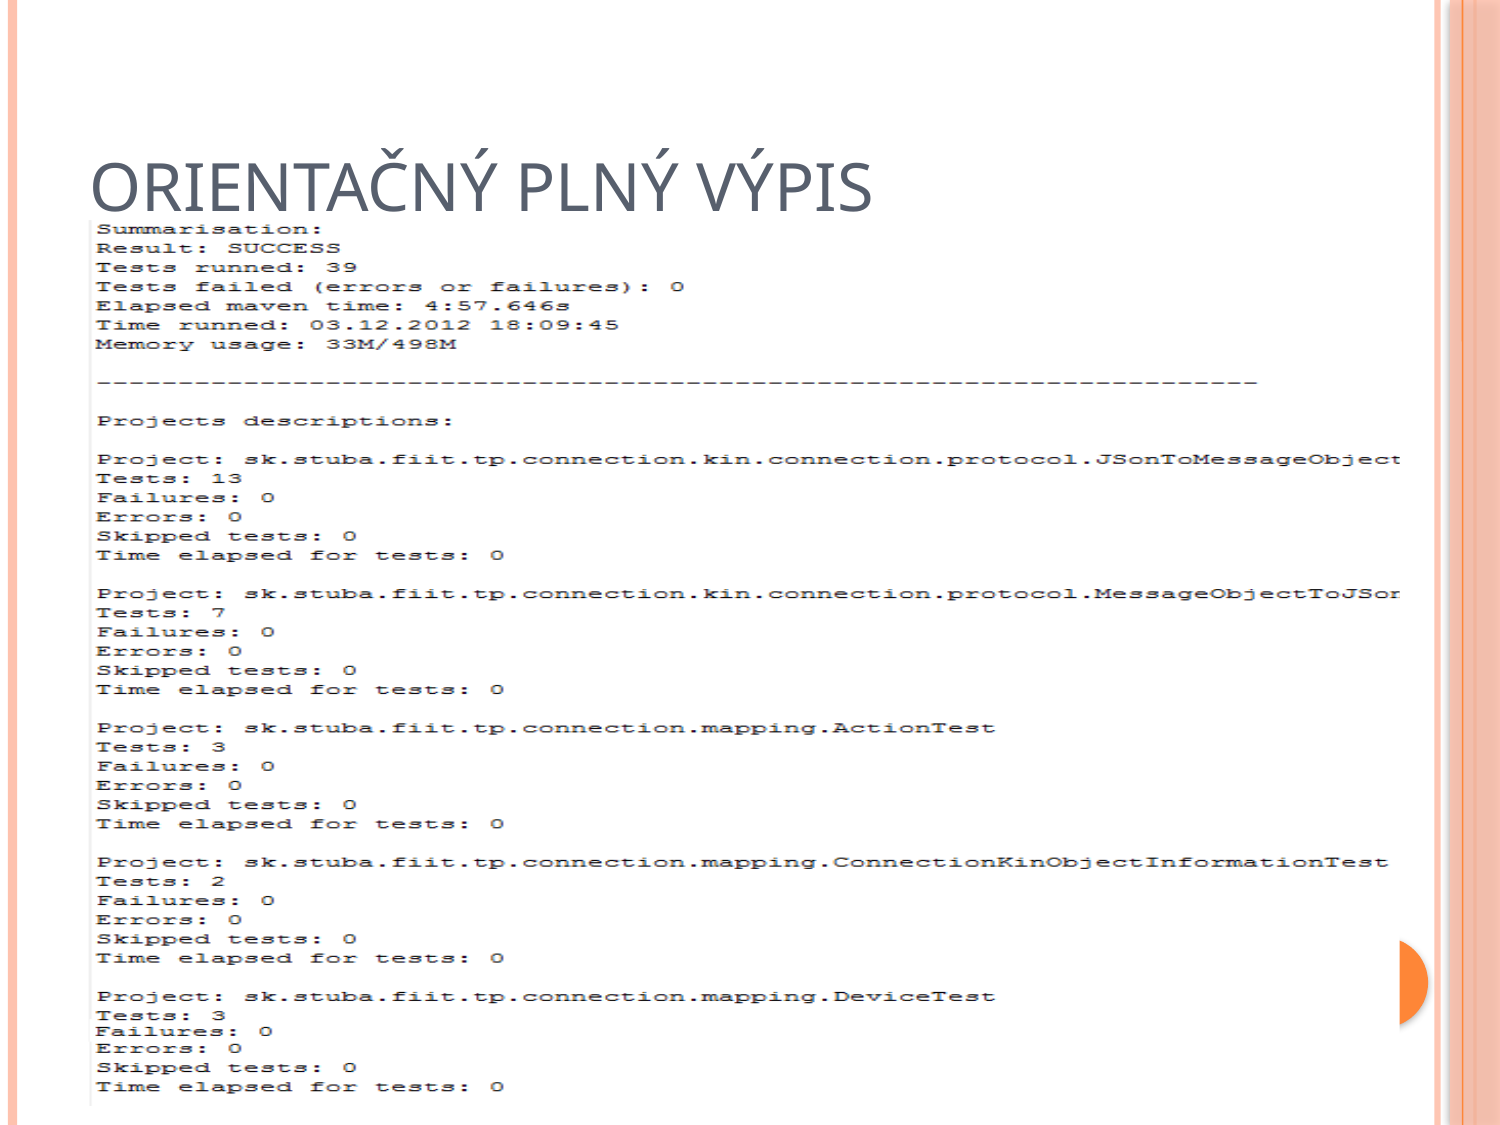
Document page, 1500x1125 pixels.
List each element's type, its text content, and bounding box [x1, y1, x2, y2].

picture [87, 219, 1401, 1107]
title Orientačný plný výpis [75, 45, 1341, 233]
